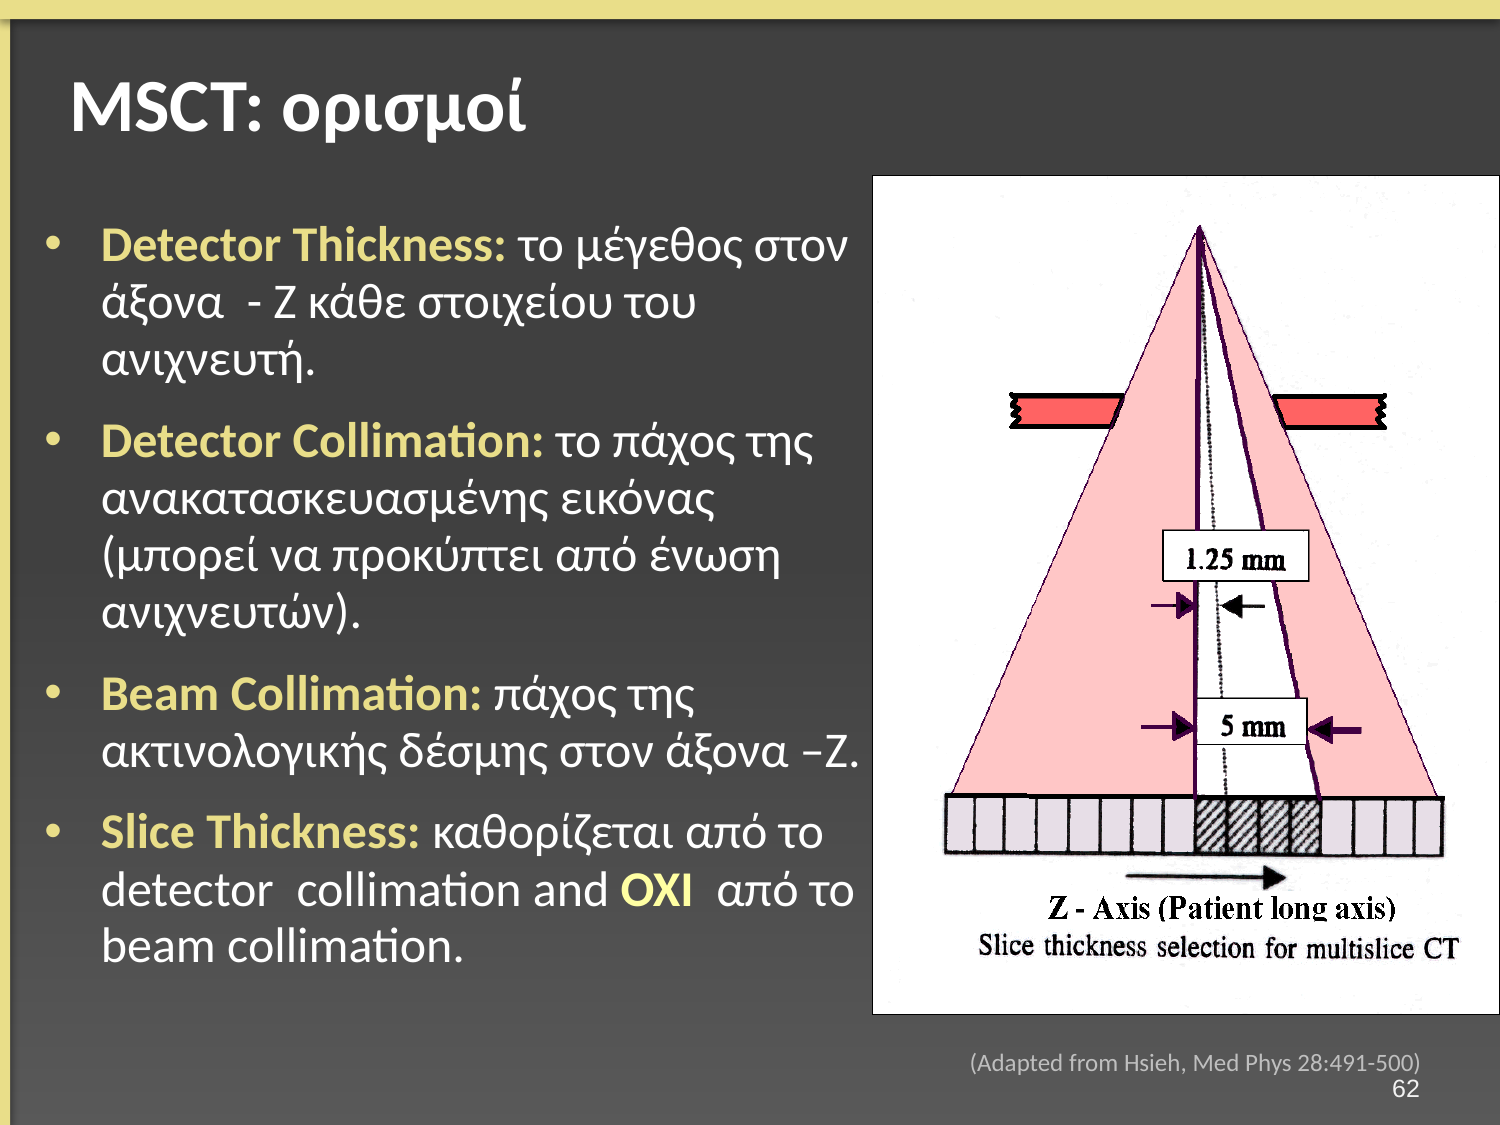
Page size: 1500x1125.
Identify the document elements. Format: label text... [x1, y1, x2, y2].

title MSCT: ορισμοί [10, 19, 1500, 185]
text_box (Adapted from Hsieh, Med Phys 28:491-500) [879, 1039, 1500, 1084]
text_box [871, 175, 1500, 1015]
slide_number 61 [1085, 1057, 1436, 1118]
list Detector Thickness: το μέγεθος στον άξονα - Z κάθε στοιχείου του ανιχνευτή. Detector Collimation: το πάχος της ανακατασκευασμένης εικόνας (μπορεί να προκύπτει από ένωση ανιχνευτών). Beam Collimation: πάχος της ακτινολογικής δέσμης στον άξονα –Ζ. Slice Thickness: καθορίζεται από το detector collimation and ΟΧΙ από το beam collimation. [29, 208, 880, 1094]
